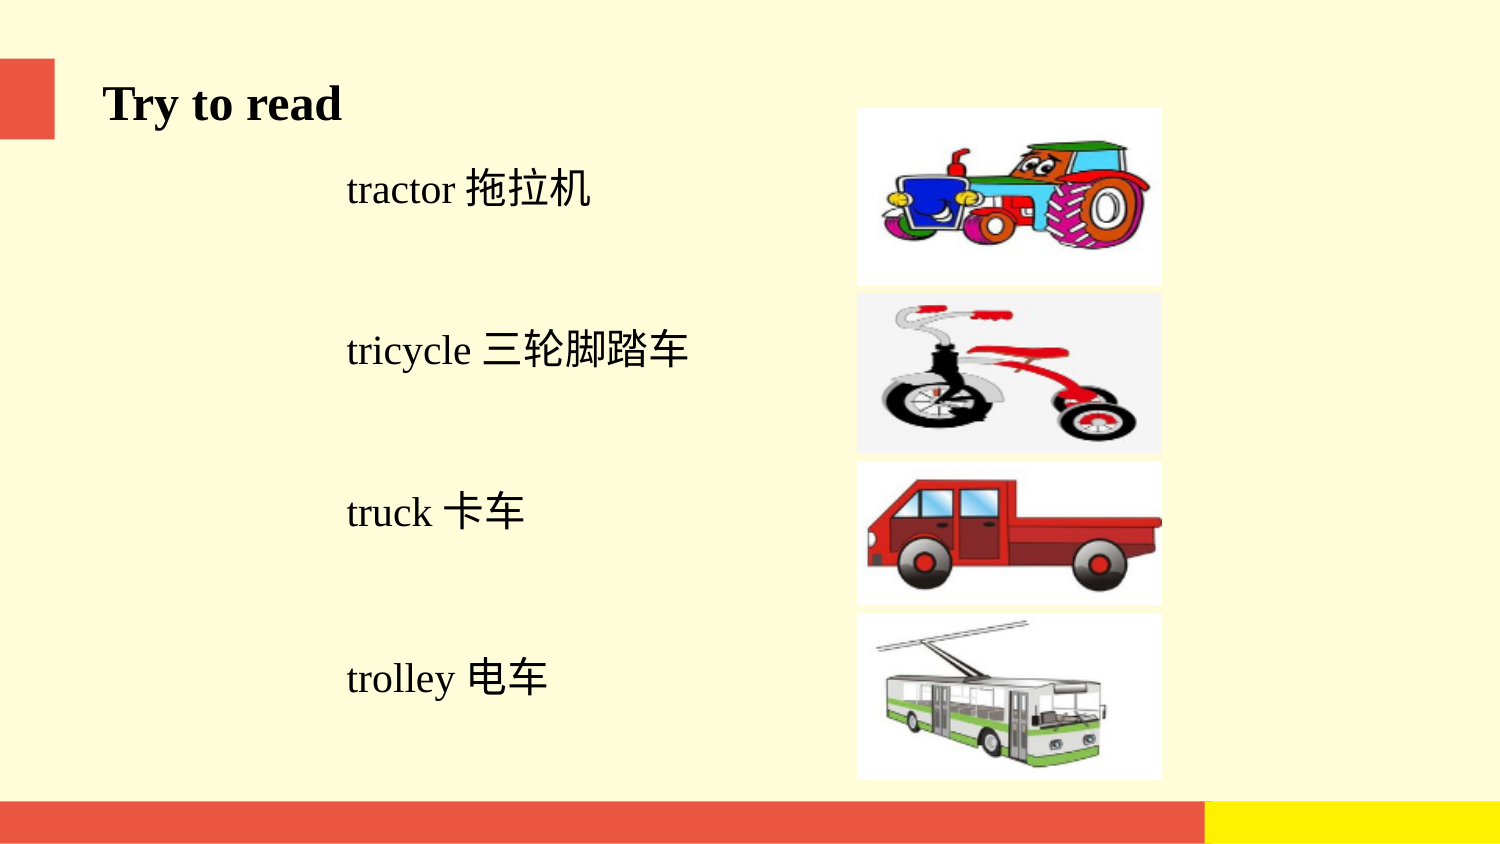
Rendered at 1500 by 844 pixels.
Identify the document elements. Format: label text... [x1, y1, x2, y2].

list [857, 108, 1162, 286]
picture [857, 293, 1162, 453]
text_box tractor拖拉机 [331, 140, 637, 235]
text_box trolley电车 [331, 627, 637, 724]
picture [857, 613, 1162, 780]
text_box tricycle三轮脚踏车 [331, 300, 713, 395]
picture [857, 461, 1162, 605]
text_box Try to read [87, 62, 363, 138]
text_box truck卡车 [331, 460, 637, 559]
